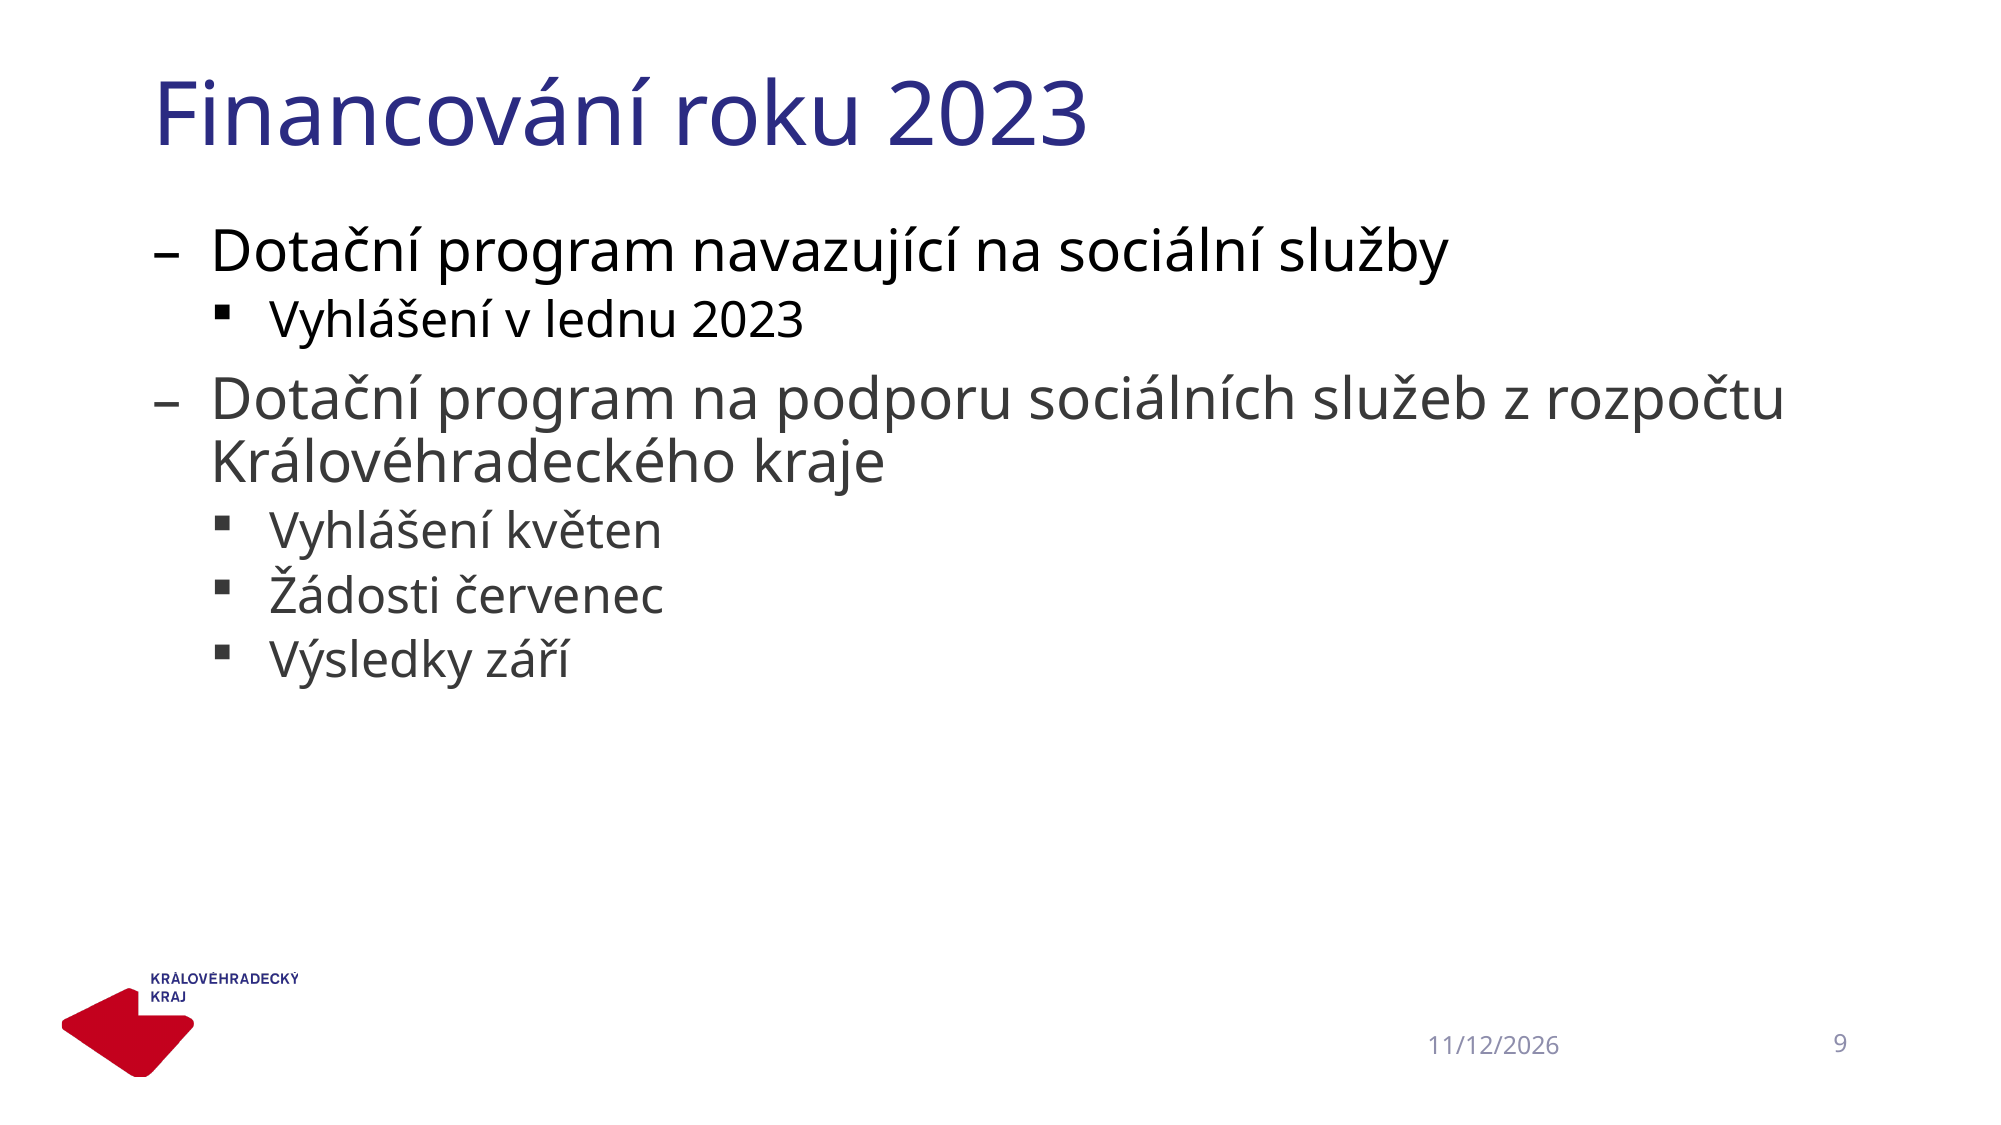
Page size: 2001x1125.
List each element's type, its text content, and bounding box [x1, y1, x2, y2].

title Financování roku 2023 [137, 61, 1863, 173]
list Dotační program navazující na sociální služby Vyhlášení v lednu 2023 Dotační program na podporu sociálních služeb z rozpočtu Královéhradeckého kraje Vyhlášení květen Žádosti červenec Výsledky září [137, 214, 1863, 923]
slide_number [1412, 1016, 1617, 1077]
slide_number 9 [1692, 1014, 1863, 1075]
